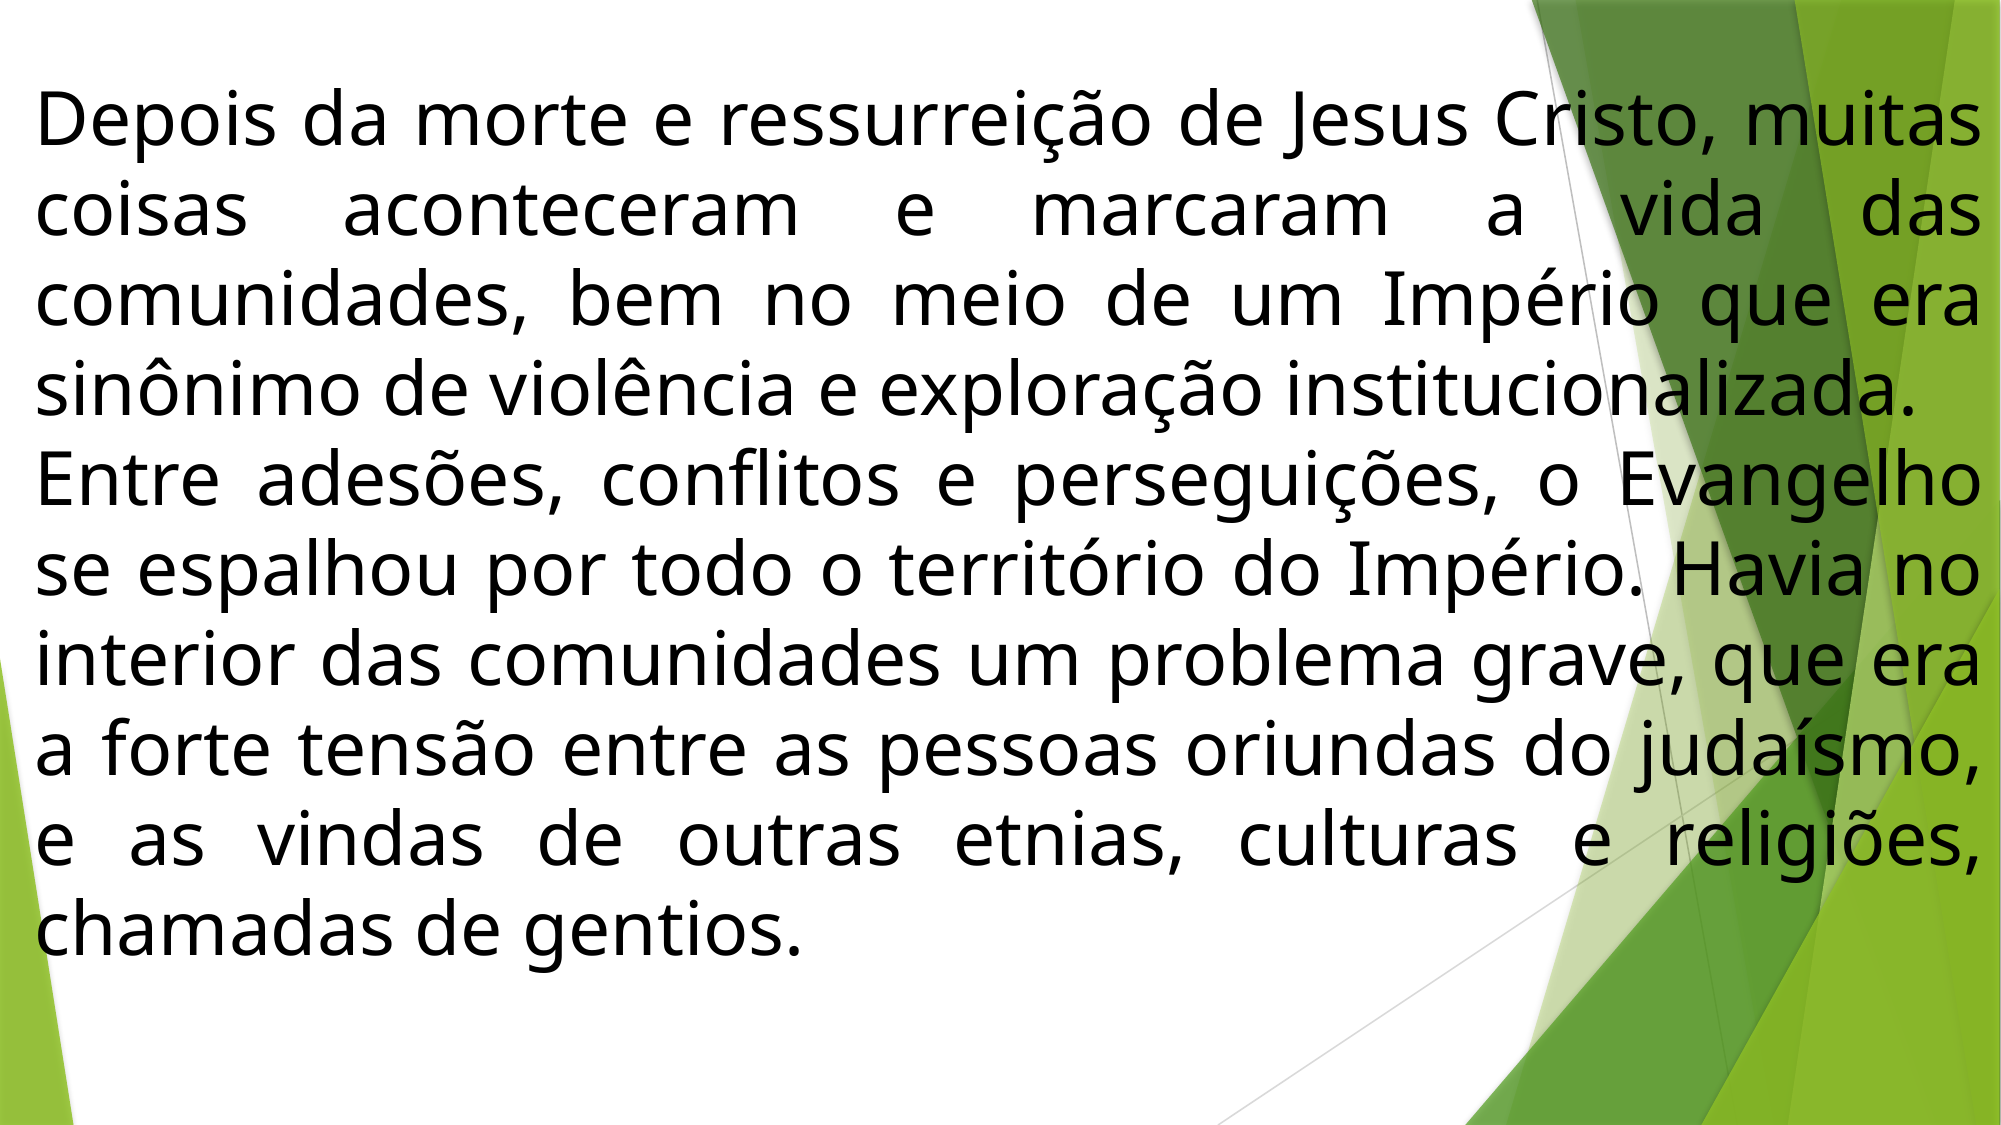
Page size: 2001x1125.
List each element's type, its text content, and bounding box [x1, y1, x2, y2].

text_box Depois da morte e ressurreição de Jesus Cristo, muitas coisas aconteceram e marcaram a vida das comunidades, bem no meio de um Império que era sinônimo de violência e exploração institucionalizada. Entre adesões, conflitos e perseguições, o Evangelho se espalhou por todo o território do Império. Havia no interior das comunidades um problema grave, que era a forte tensão entre as pessoas oriundas do judaísmo, e as vindas de outras etnias, culturas e religiões, chamadas de gentios. [19, 0, 2000, 978]
